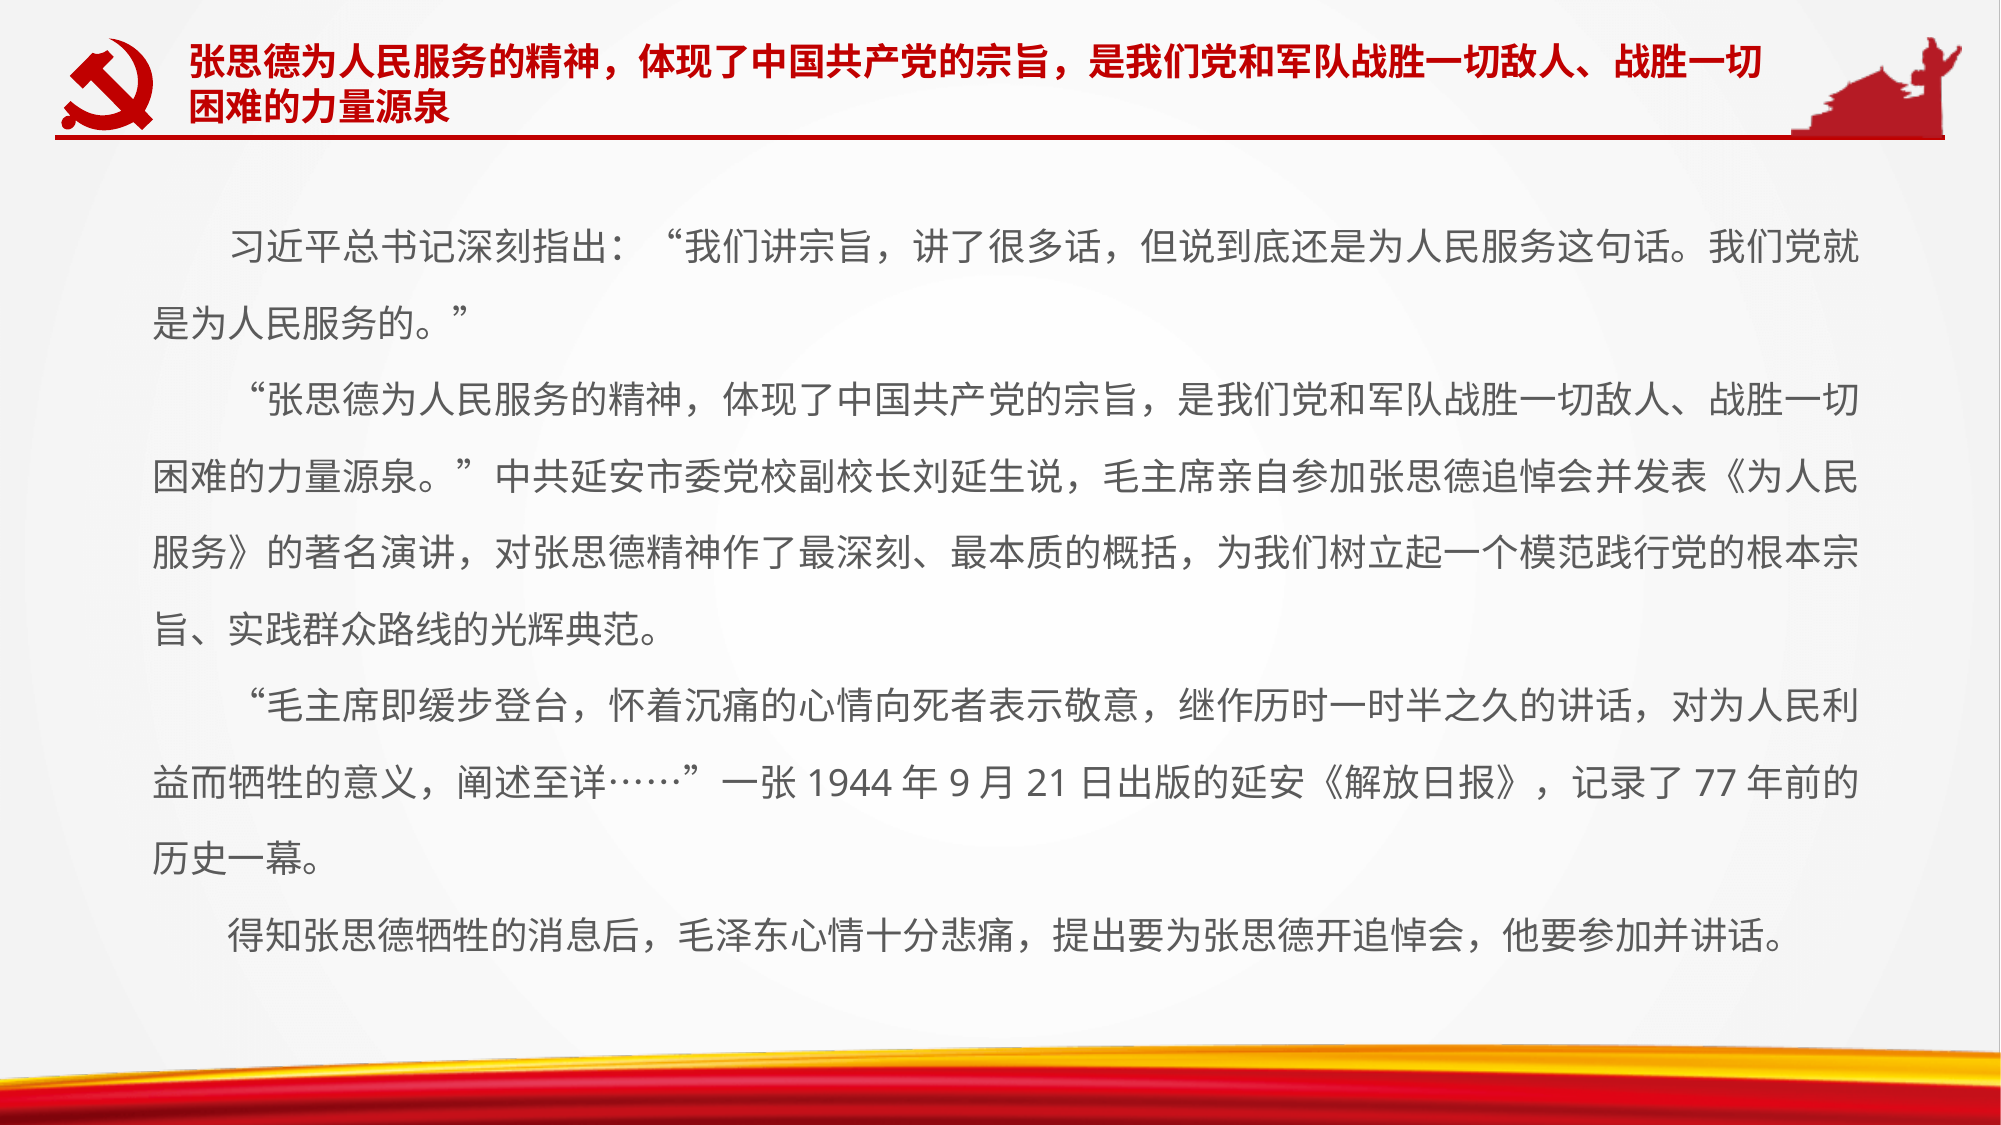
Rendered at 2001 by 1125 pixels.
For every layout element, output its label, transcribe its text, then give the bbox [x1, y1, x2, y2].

text_box [61, 38, 154, 131]
picture [0, 0, 2001, 1125]
text_box 习近平总书记深刻指出：“我们讲宗旨，讲了很多话，但说到底还是为人民服务这句话。我们党就是为人民服务的。” “张思德为人民服务的精神，体现了中国共产党的宗旨，是我们党和军队战胜一切敌人、战胜一切困难的力量源泉。”中共延安市委党校副校长刘延生说，毛主席亲自参加张思德追悼会并发表《为人民服务》的著名演讲，对张思德精神作了最深刻、最本质的概括，为我们树立起一个模范践行党的根本宗旨、实践群众路线的光辉典范。 “毛主席即缓步登台，怀着沉痛的心情向死者表示敬意，继作历时一时半之久的讲话，对为人民利益而牺牲的意义，阐述至详……”一张1944年9月21日出版的延安《解放日报》，记录了77年前的历史一幕。 得知张思德牺牲的消息后，毛泽东心情十分悲痛，提出要为张思德开追悼会，他要参加并讲话。 [138, 184, 1875, 964]
text_box 张思德为人民服务的精神，体现了中国共产党的宗旨，是我们党和军队战胜一切敌人、战胜一切困难的力量源泉 [173, 30, 1792, 136]
